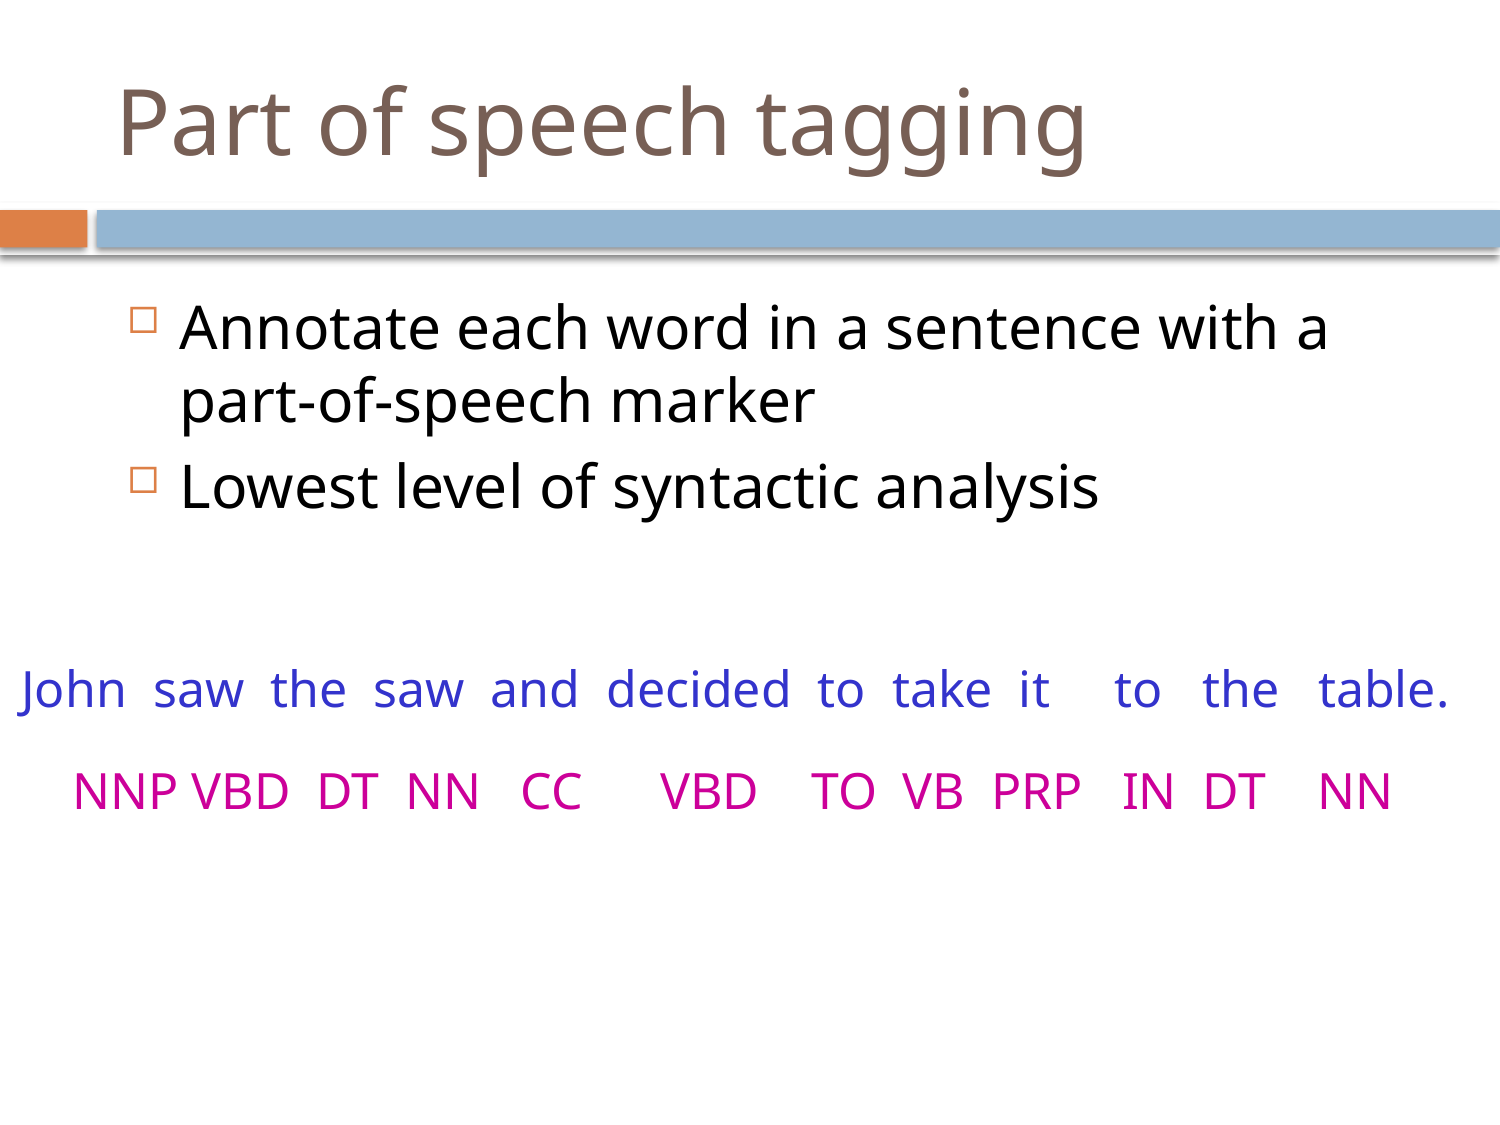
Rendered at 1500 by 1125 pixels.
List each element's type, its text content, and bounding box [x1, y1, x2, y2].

text_box NNP VBD DT NN CC VBD TO VB PRP IN DT NN [57, 751, 1409, 827]
list Annotate each word in a sentence with a part-of-speech marker Lowest level of syntactic analysis [112, 281, 1388, 563]
text_box John saw the saw and decided to take it to the table. [6, 649, 1466, 726]
title Part of speech tagging [100, 37, 1438, 200]
